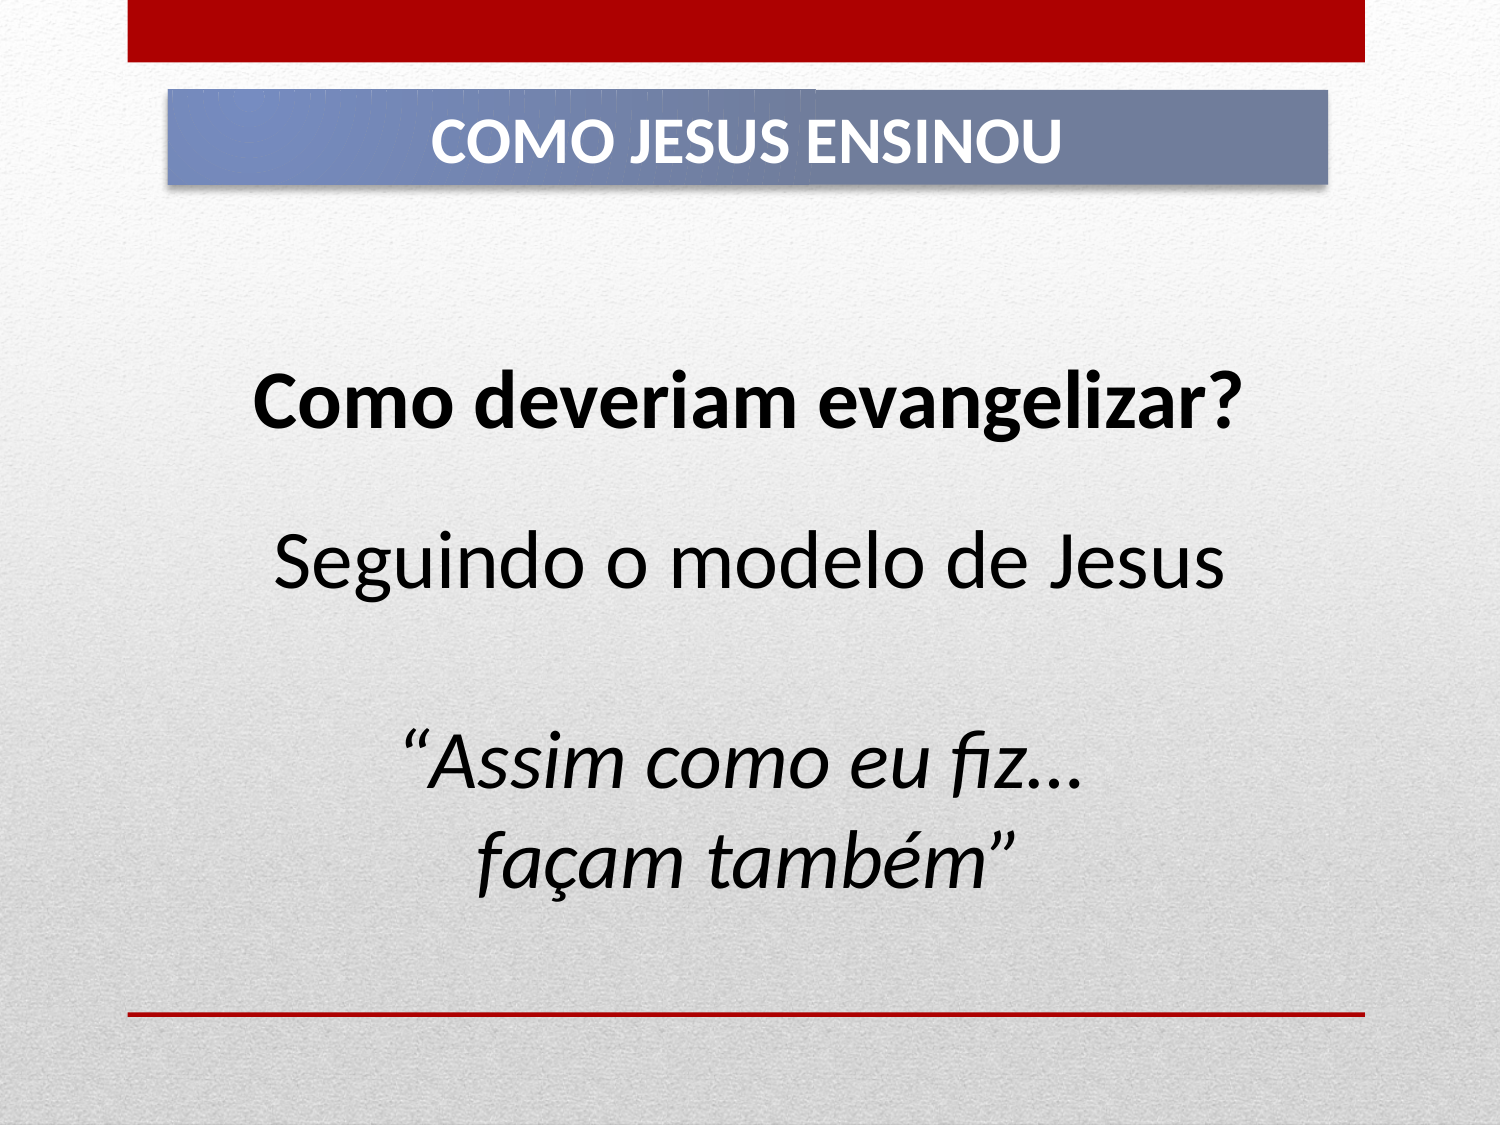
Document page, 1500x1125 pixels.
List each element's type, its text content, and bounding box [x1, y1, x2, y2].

text_box COMO JESUS ENSINOU [167, 89, 1329, 185]
text_box Como deveriam evangelizar? Seguindo o modelo de Jesus “Assim como eu fiz… façam também” [105, 338, 1395, 1013]
